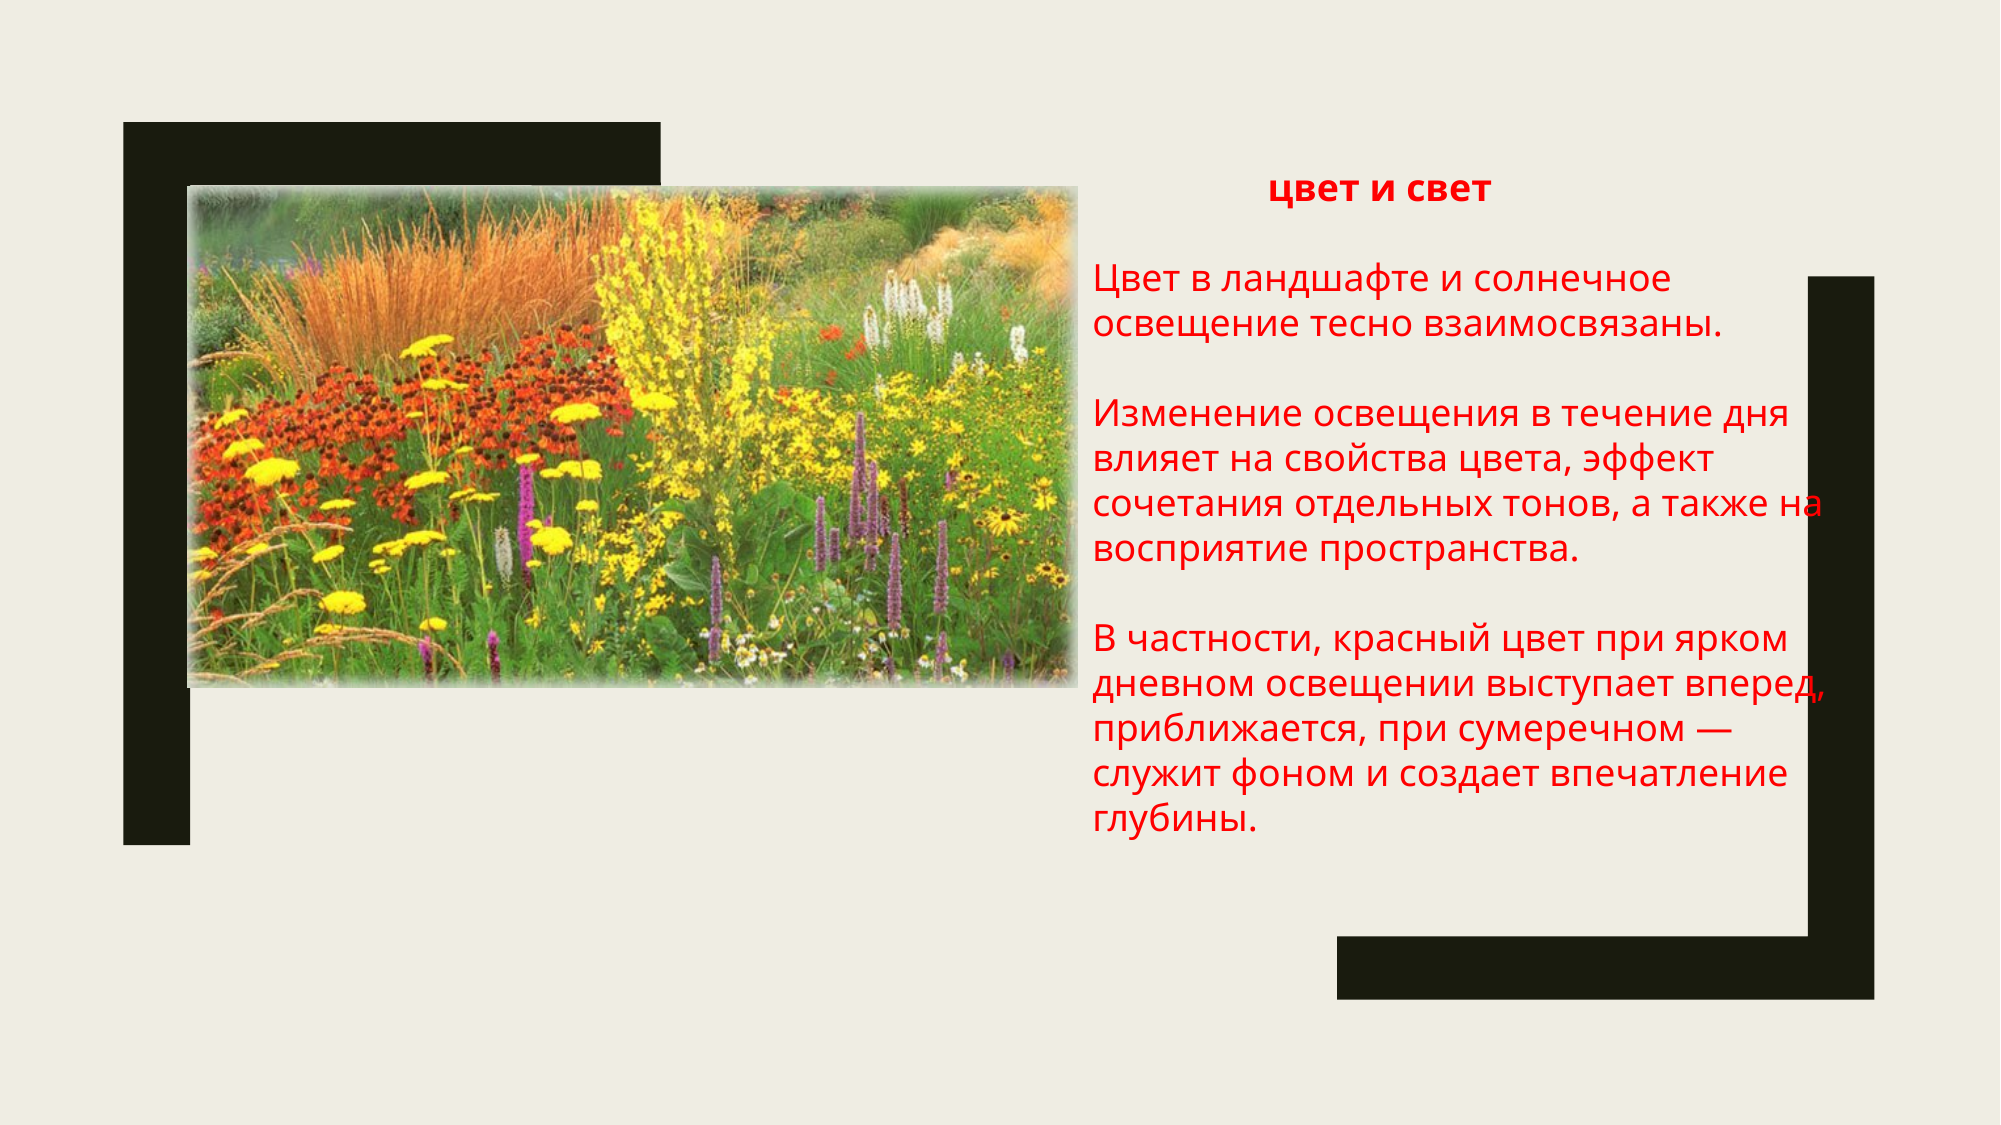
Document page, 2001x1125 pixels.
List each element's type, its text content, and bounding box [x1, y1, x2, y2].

picture [187, 186, 1078, 688]
text_box цвет и свет Цвет в ландшафте и солнечное освещение тесно взаимосвязаны. Изменение освещения в течение дня влияет на свойства цвета, эффект сочетания отдельных тонов, а также на восприятие пространства. В частности, красный цвет при ярком дневном освещении выступает вперед, приближается, при сумеречном — служит фоном и создает впечатление глубины. [1077, 156, 1852, 847]
